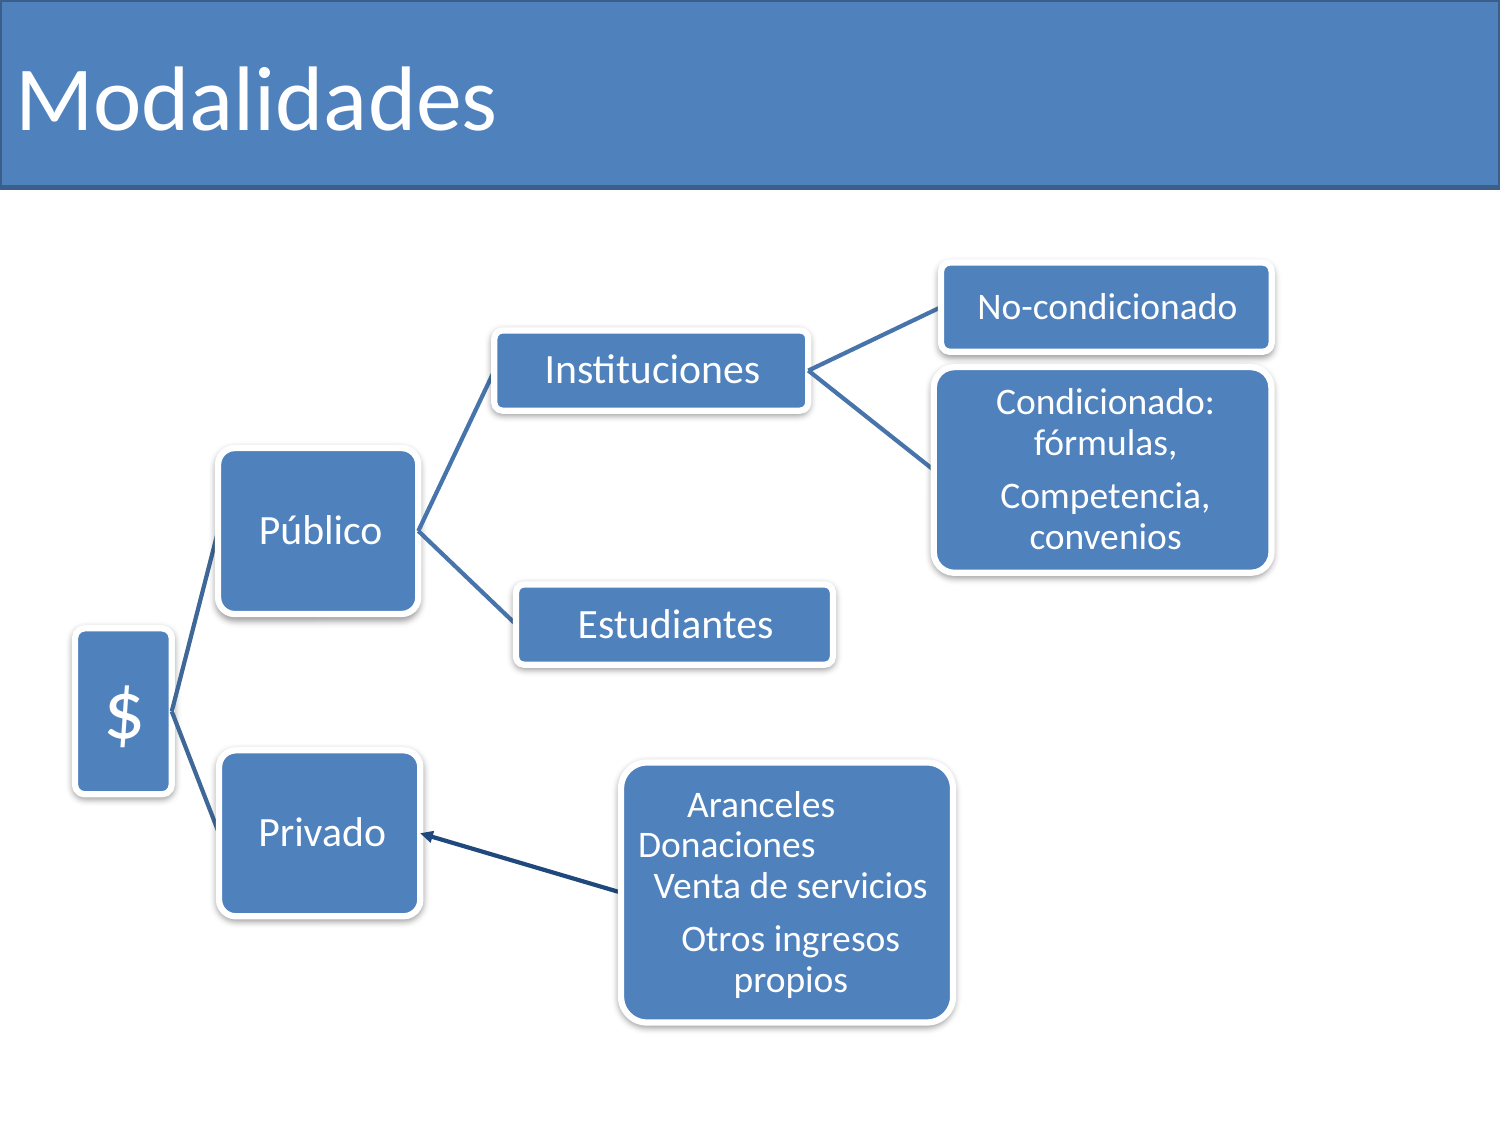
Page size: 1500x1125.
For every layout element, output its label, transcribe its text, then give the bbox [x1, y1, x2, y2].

title Modalidades [0, 0, 1500, 190]
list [74, 262, 1426, 1078]
